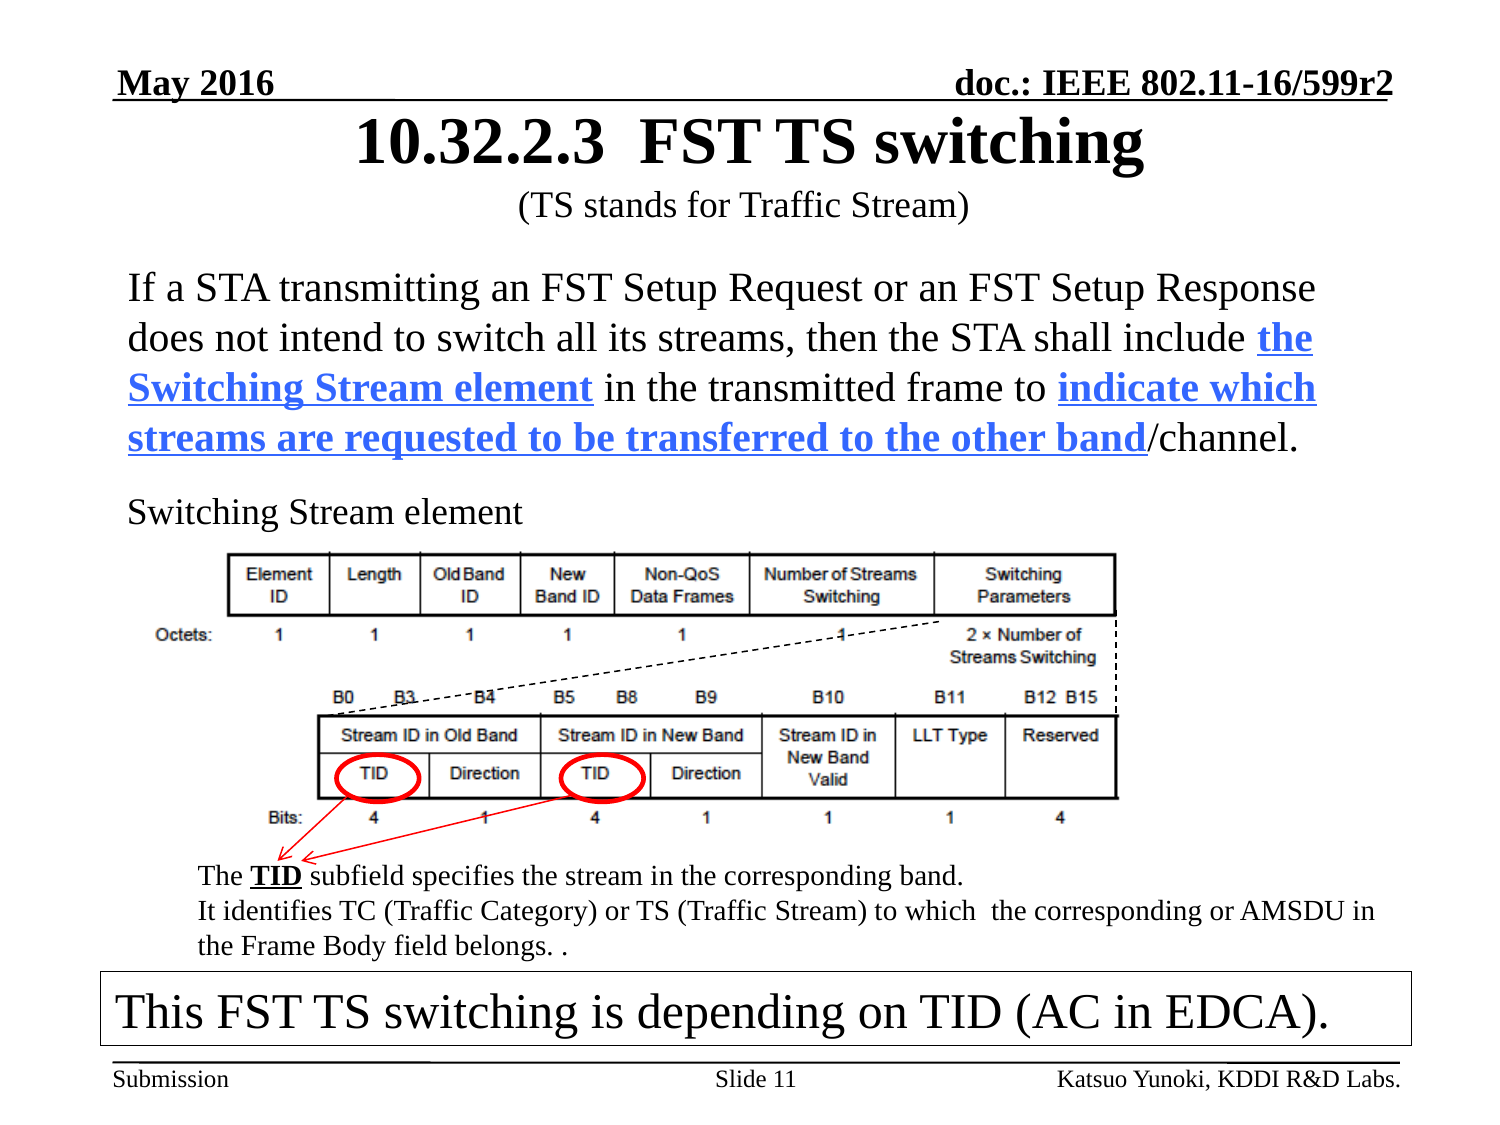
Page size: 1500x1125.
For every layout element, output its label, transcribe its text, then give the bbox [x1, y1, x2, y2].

text_box Switching Stream element [112, 479, 585, 540]
picture [253, 683, 1135, 835]
picture [135, 538, 1131, 681]
list If a STA transmitting an FST Setup Request or an FST Setup Response does not intend to switch all its streams, then the STA shall include the Switching Stream element in the transmitted frame to indicate which streams are requested to be transferred to the other band/channel. [112, 251, 1388, 489]
text_box (TS stands for Traffic Stream) [324, 172, 1164, 233]
title 10.32.2.3 FST TS switching [112, 88, 1388, 185]
text_box This FST TS switching is depending on TID (AC in EDCA). [100, 971, 1412, 1046]
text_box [300, 794, 574, 862]
slide_number Slide 11 [712, 1061, 800, 1123]
footer Katsuo Yunoki, KDDI R&D Labs. [984, 1061, 1402, 1091]
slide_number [116, 58, 507, 88]
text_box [277, 794, 299, 862]
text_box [324, 621, 940, 717]
text_box The TID subfield specifies the stream in the corresponding band. It identifies TC (Traffic Category) or TS (Traffic Stream) to which the corresponding or AMSDU in the Frame Body field belongs. . [182, 849, 1424, 969]
